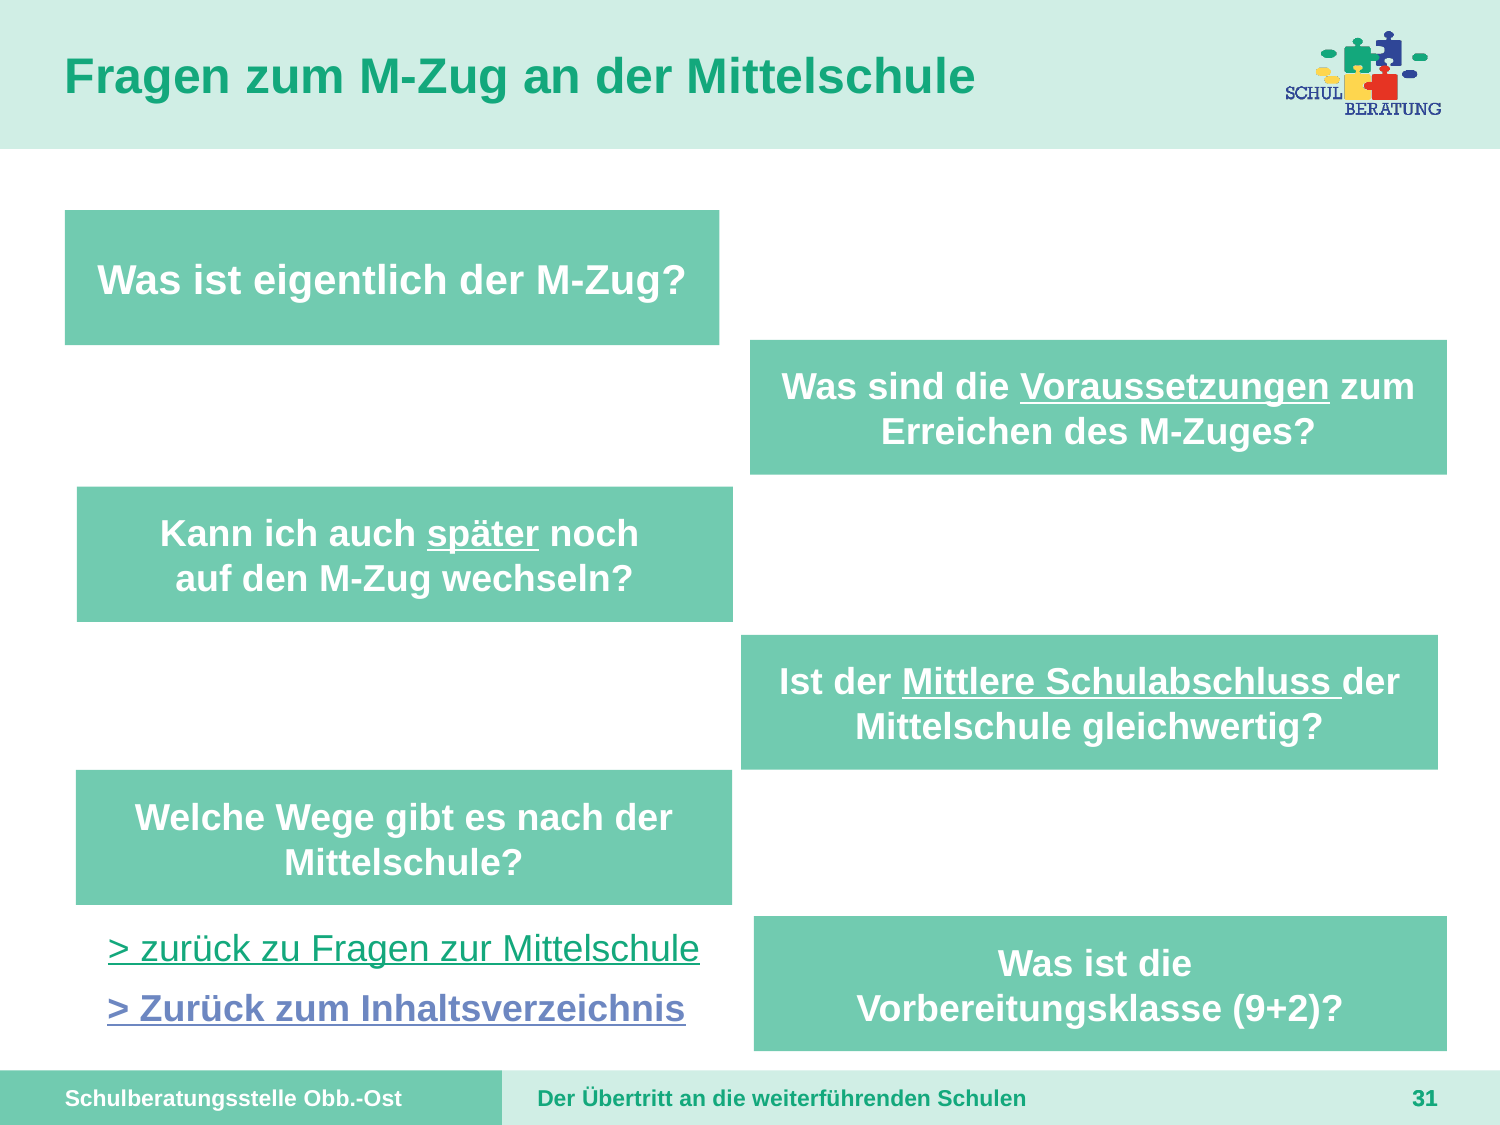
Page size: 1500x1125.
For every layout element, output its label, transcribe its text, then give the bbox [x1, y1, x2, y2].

text_box 30 [1328, 1082, 1439, 1114]
text_box Kann ich auch später noch auf den M-Zug wechseln? [75, 485, 735, 624]
text_box Was ist eigentlich der M-Zug? [63, 208, 721, 347]
text_box Welche Wege gibt es nach der Mittelschule? [74, 768, 734, 907]
picture [1286, 31, 1441, 115]
text_box Ist der Mittlere Schulabschluss der Mittelschule gleichwertig? [739, 633, 1440, 772]
text_box > Zurück zum Inhaltsverzeichnis [92, 976, 701, 1037]
text_box > zurück zu Fragen zur Mittelschule [93, 916, 716, 976]
title Fragen zum M-Zug an der Mittelschule [64, 20, 1191, 127]
text_box Was ist die Vorbereitungsklasse (9+2)? [752, 914, 1449, 1053]
text_box Was sind die Voraussetzungen zum Erreichen des M-Zuges? [748, 338, 1449, 477]
